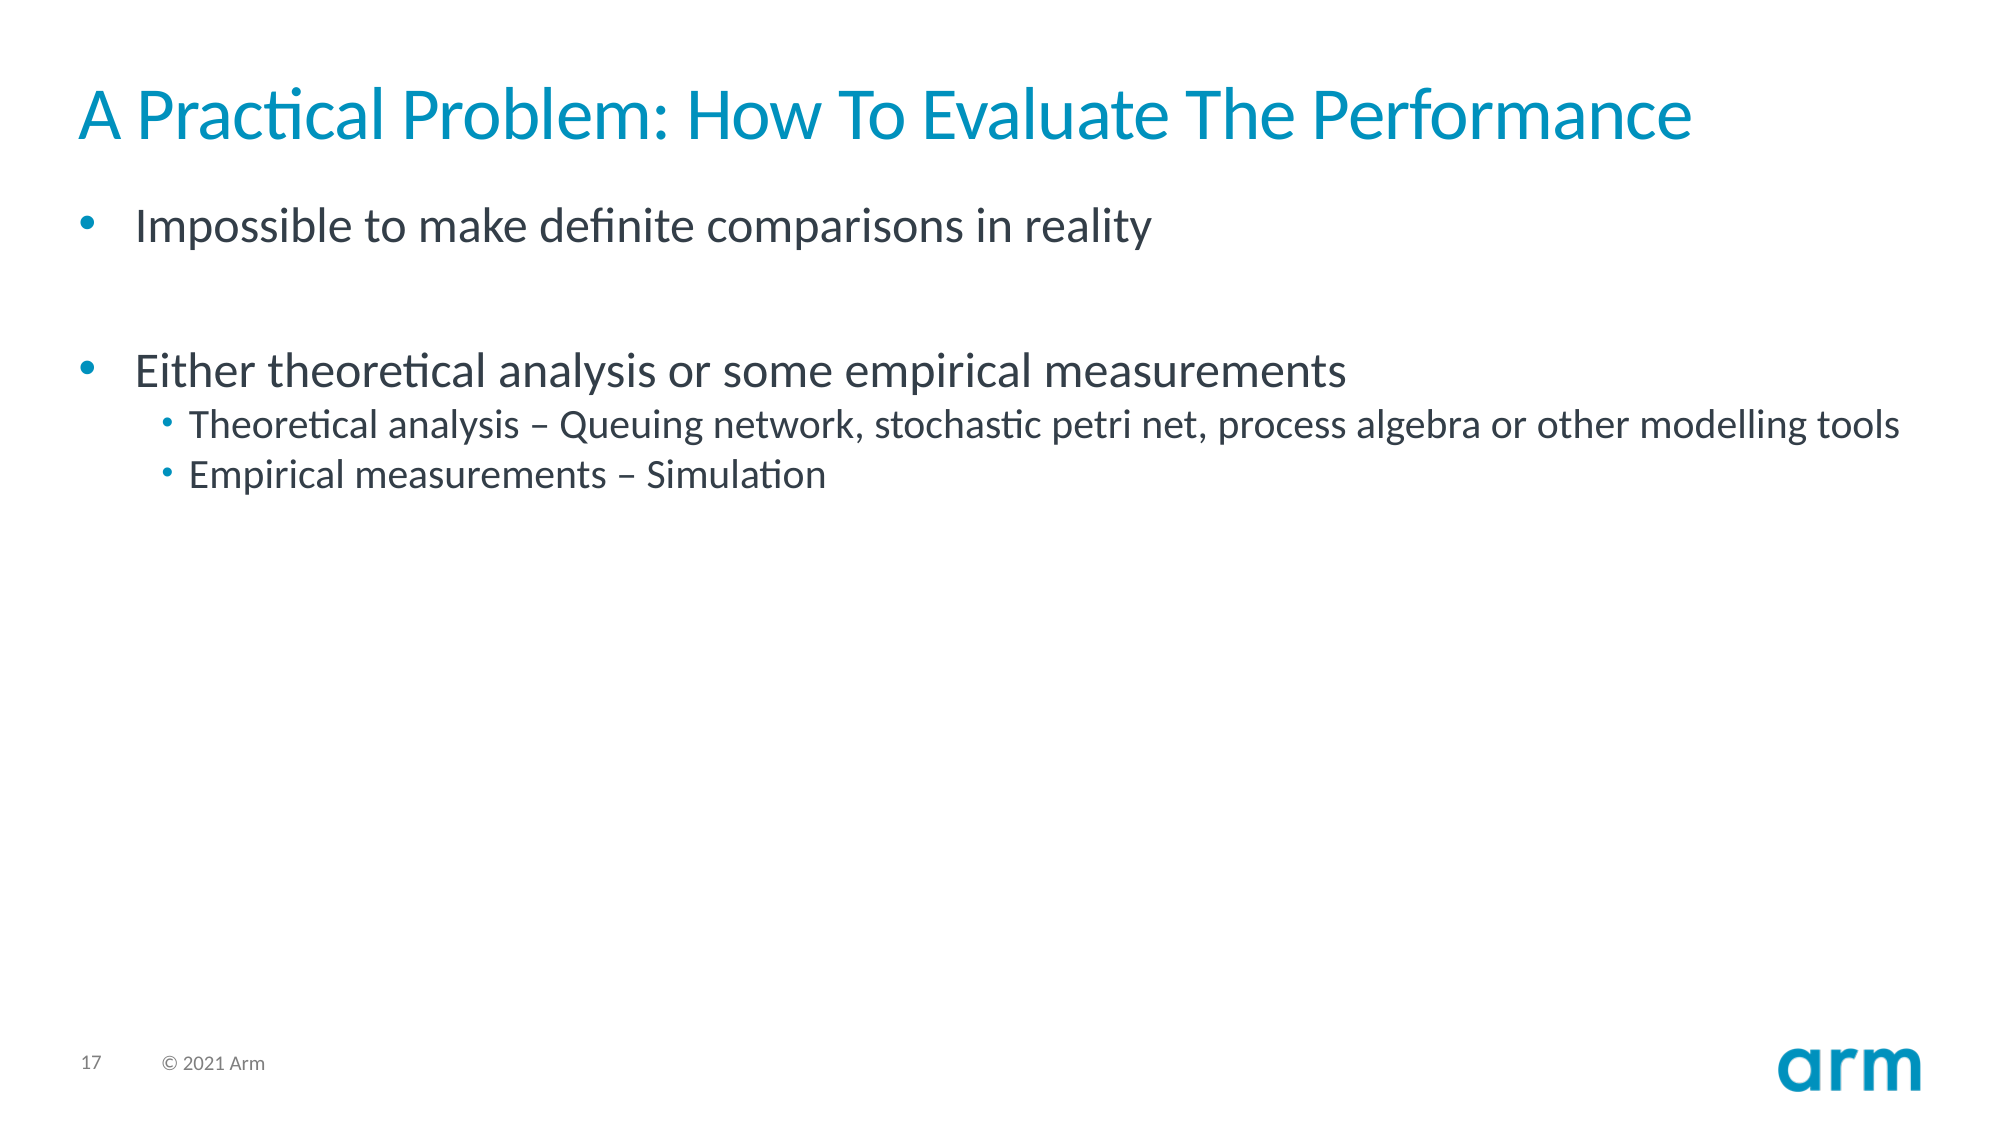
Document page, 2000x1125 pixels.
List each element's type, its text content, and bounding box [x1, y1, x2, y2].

title A Practical Problem: How To Evaluate The Performance [78, 78, 1921, 186]
picture [1777, 1047, 1922, 1093]
list Impossible to make definite comparisons in reality Either theoretical analysis or some empirical measurements Theoretical analysis – Queuing network, stochastic petri net, process algebra or other modelling tools Empirical measurements – Simulation [78, 192, 1921, 1004]
